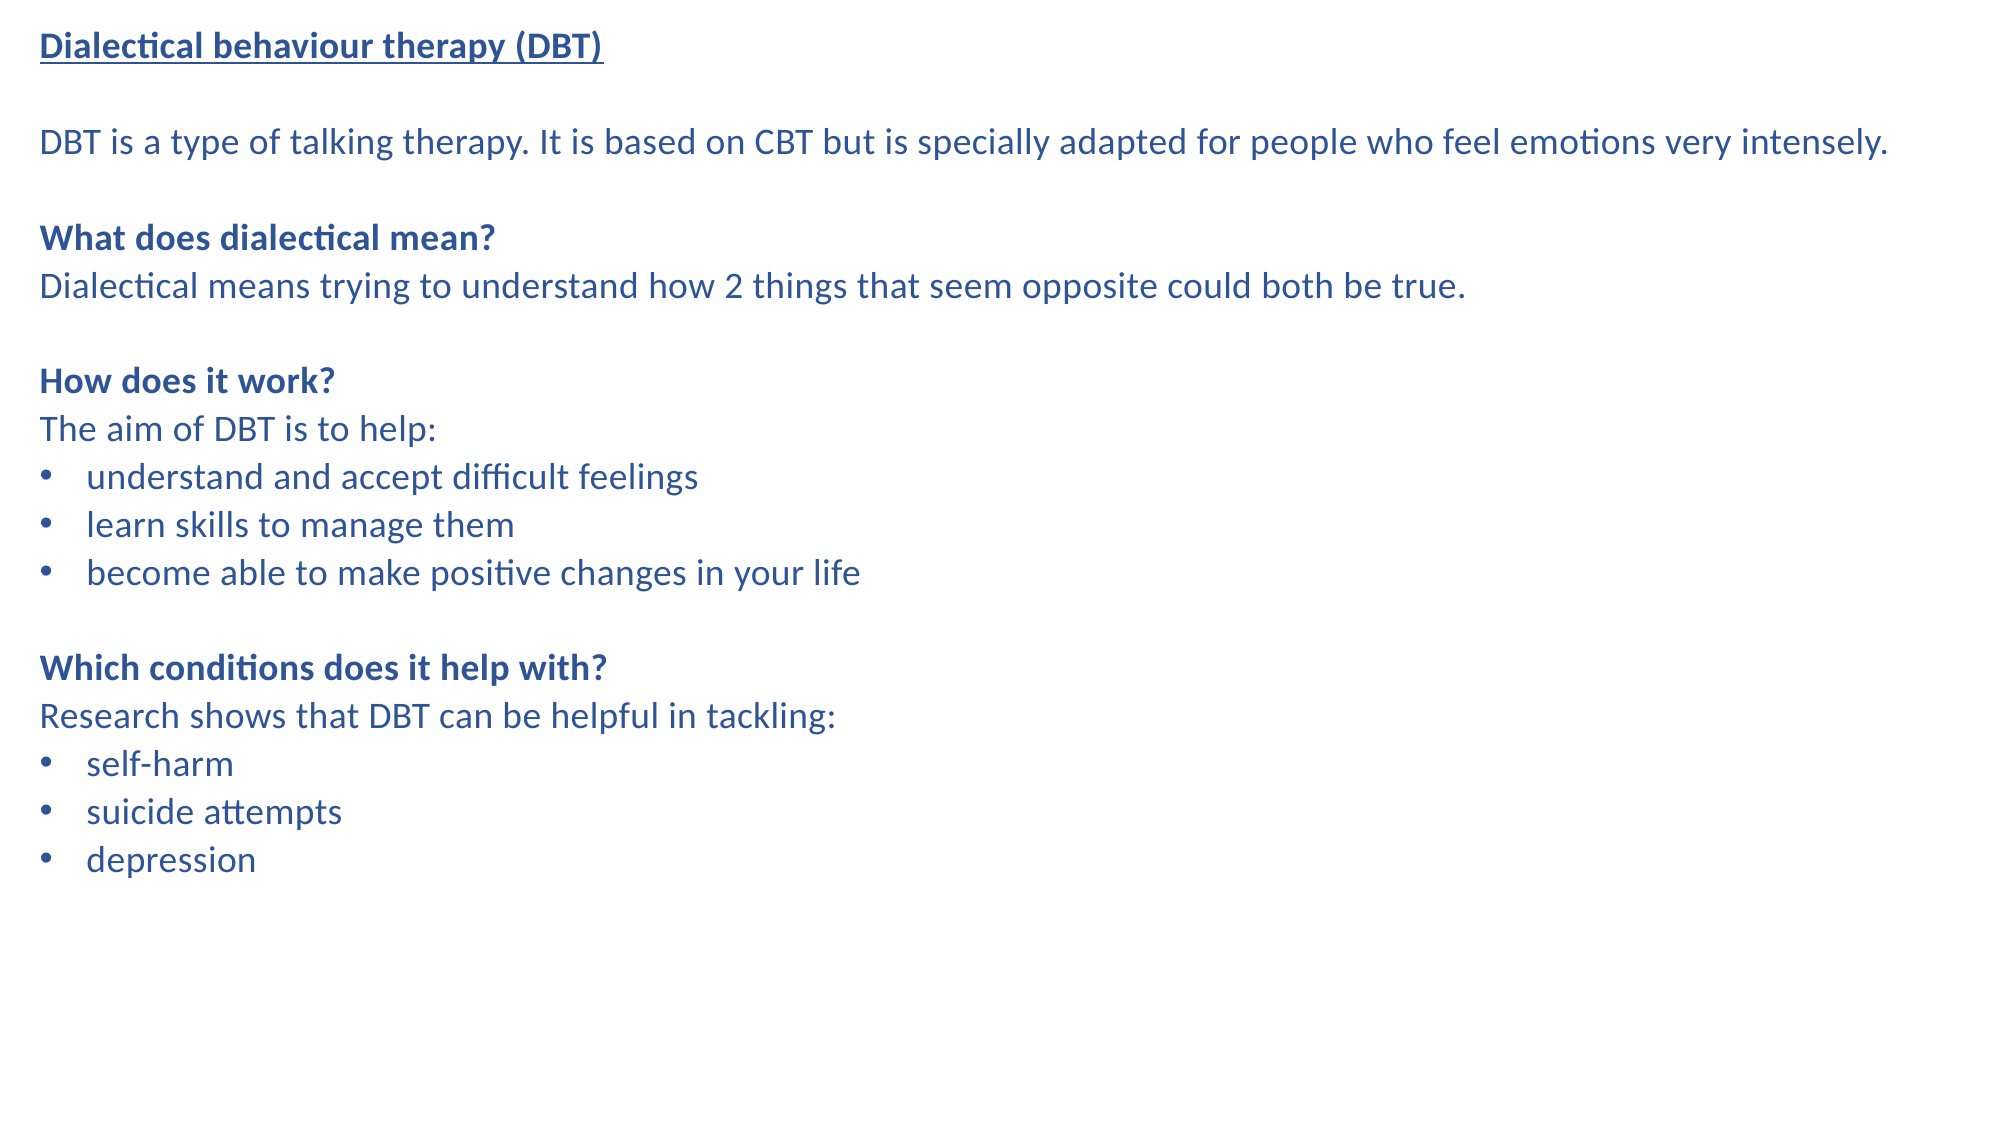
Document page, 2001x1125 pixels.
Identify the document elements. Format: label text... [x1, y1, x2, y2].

text_box Dialectical behaviour therapy (DBT) DBT is a type of talking therapy. It is based on CBT but is specially adapted for people who feel emotions very intensely. What does dialectical mean? Dialectical means trying to understand how 2 things that seem opposite could both be true. How does it work? The aim of DBT is to help: understand and accept difficult feelings learn skills to manage them become able to make positive changes in your life Which conditions does it help with? Research shows that DBT can be helpful in tackling: self-harm suicide attempts depression [37, 18, 1986, 880]
